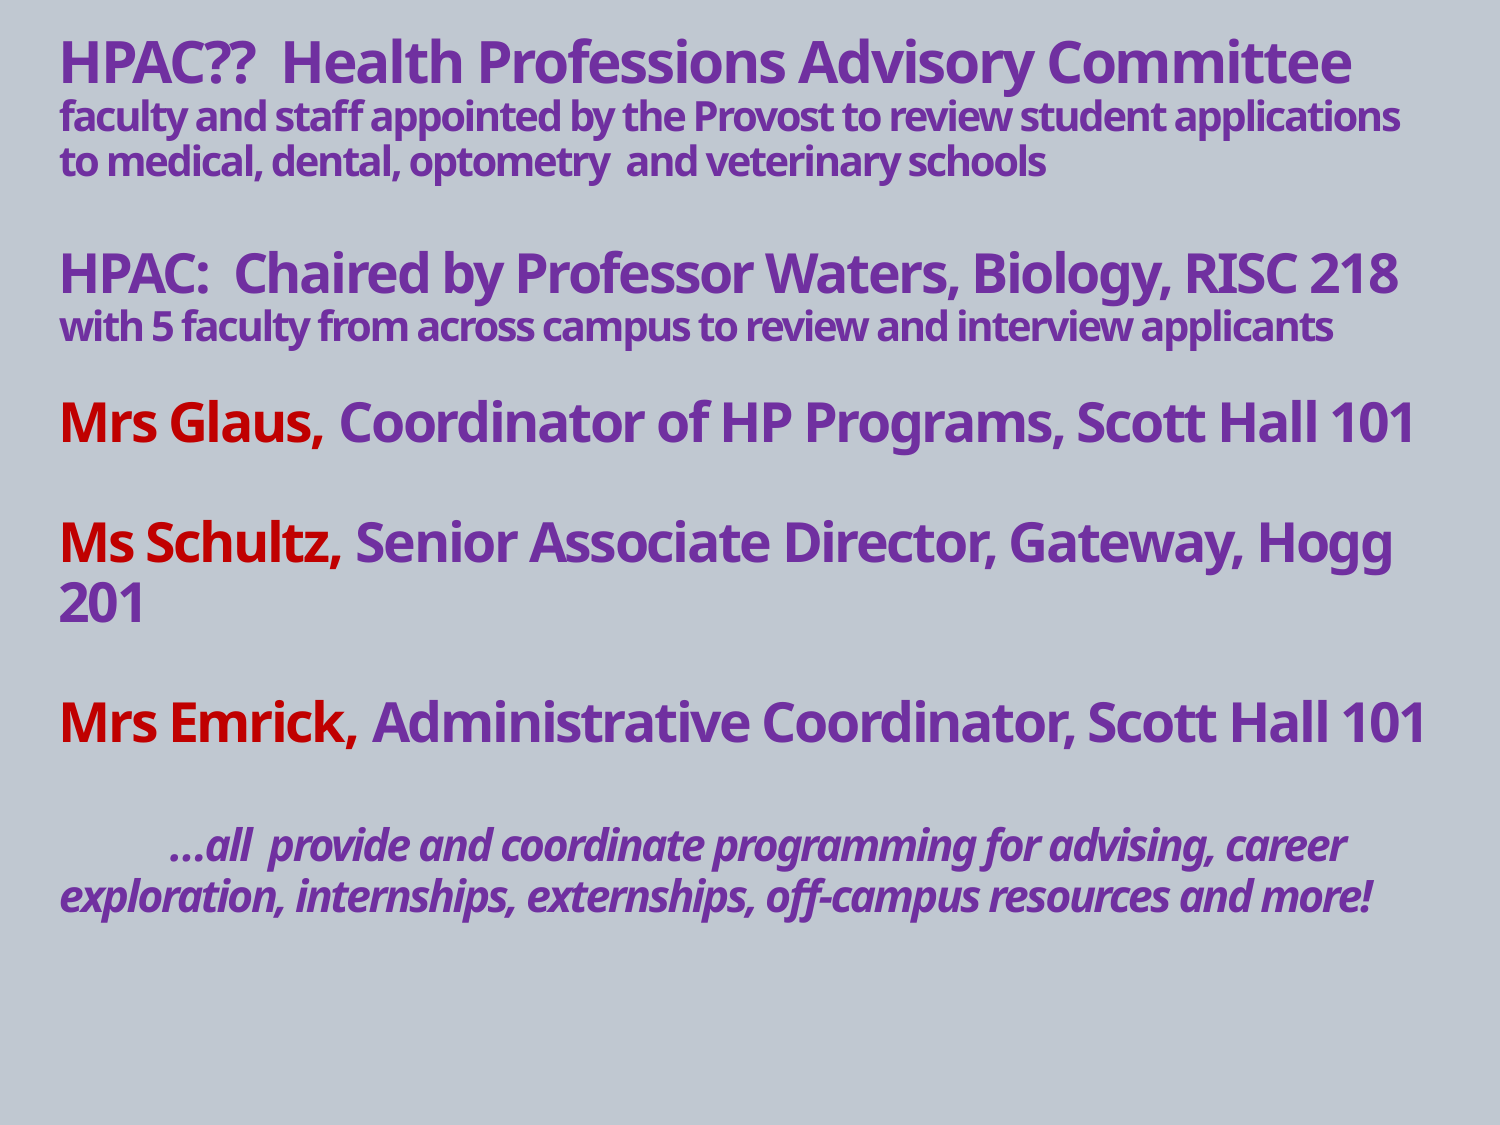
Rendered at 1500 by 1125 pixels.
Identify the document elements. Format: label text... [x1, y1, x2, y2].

title HPAC?? Health Professions Advisory Committee faculty and staff appointed by the Provost to review student applications to medical, dental, optometry and veterinary schools HPAC: Chaired by Professor Waters, Biology, RISC 218 with 5 faculty from across campus to review and interview applicants Mrs Glaus, Coordinator of HP Programs, Scott Hall 101 Ms Schultz, Senior Associate Director, Gateway, Hogg 201 Mrs Emrick, Administrative Coordinator, Scott Hall 101 …all provide and coordinate programming for advising, career exploration, internships, externships, off-campus resources and more! [43, 24, 1457, 1100]
